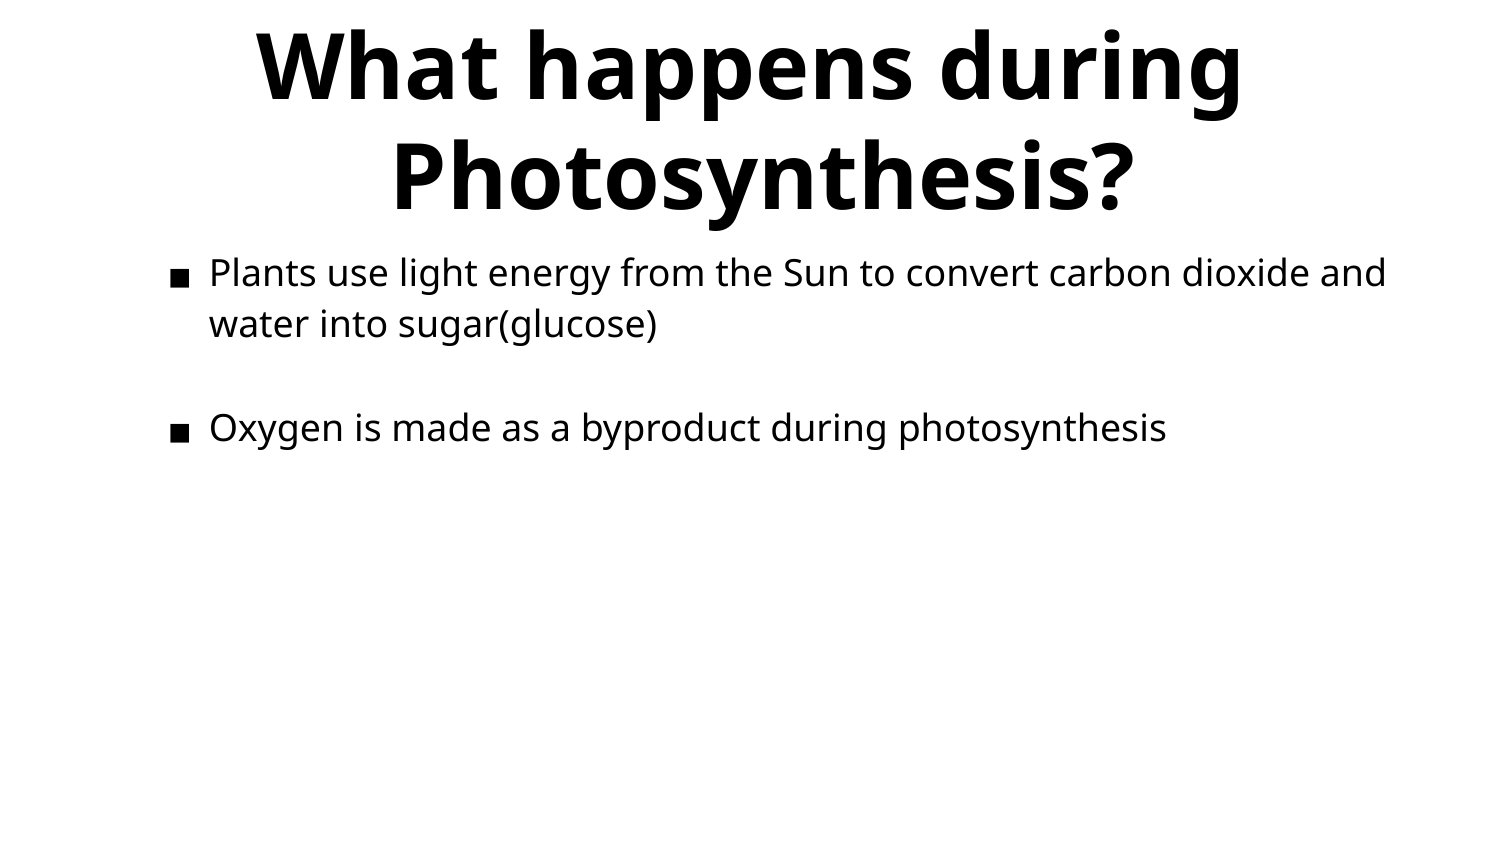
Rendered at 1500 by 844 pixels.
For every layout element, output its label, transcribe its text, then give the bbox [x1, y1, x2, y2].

title What happens during Photosynthesis? [75, 30, 1451, 207]
list Plants use light energy from the Sun to convert carbon dioxide and water into sugar(glucose) Oxygen is made as a byproduct during photosynthesis [137, 234, 1451, 750]
